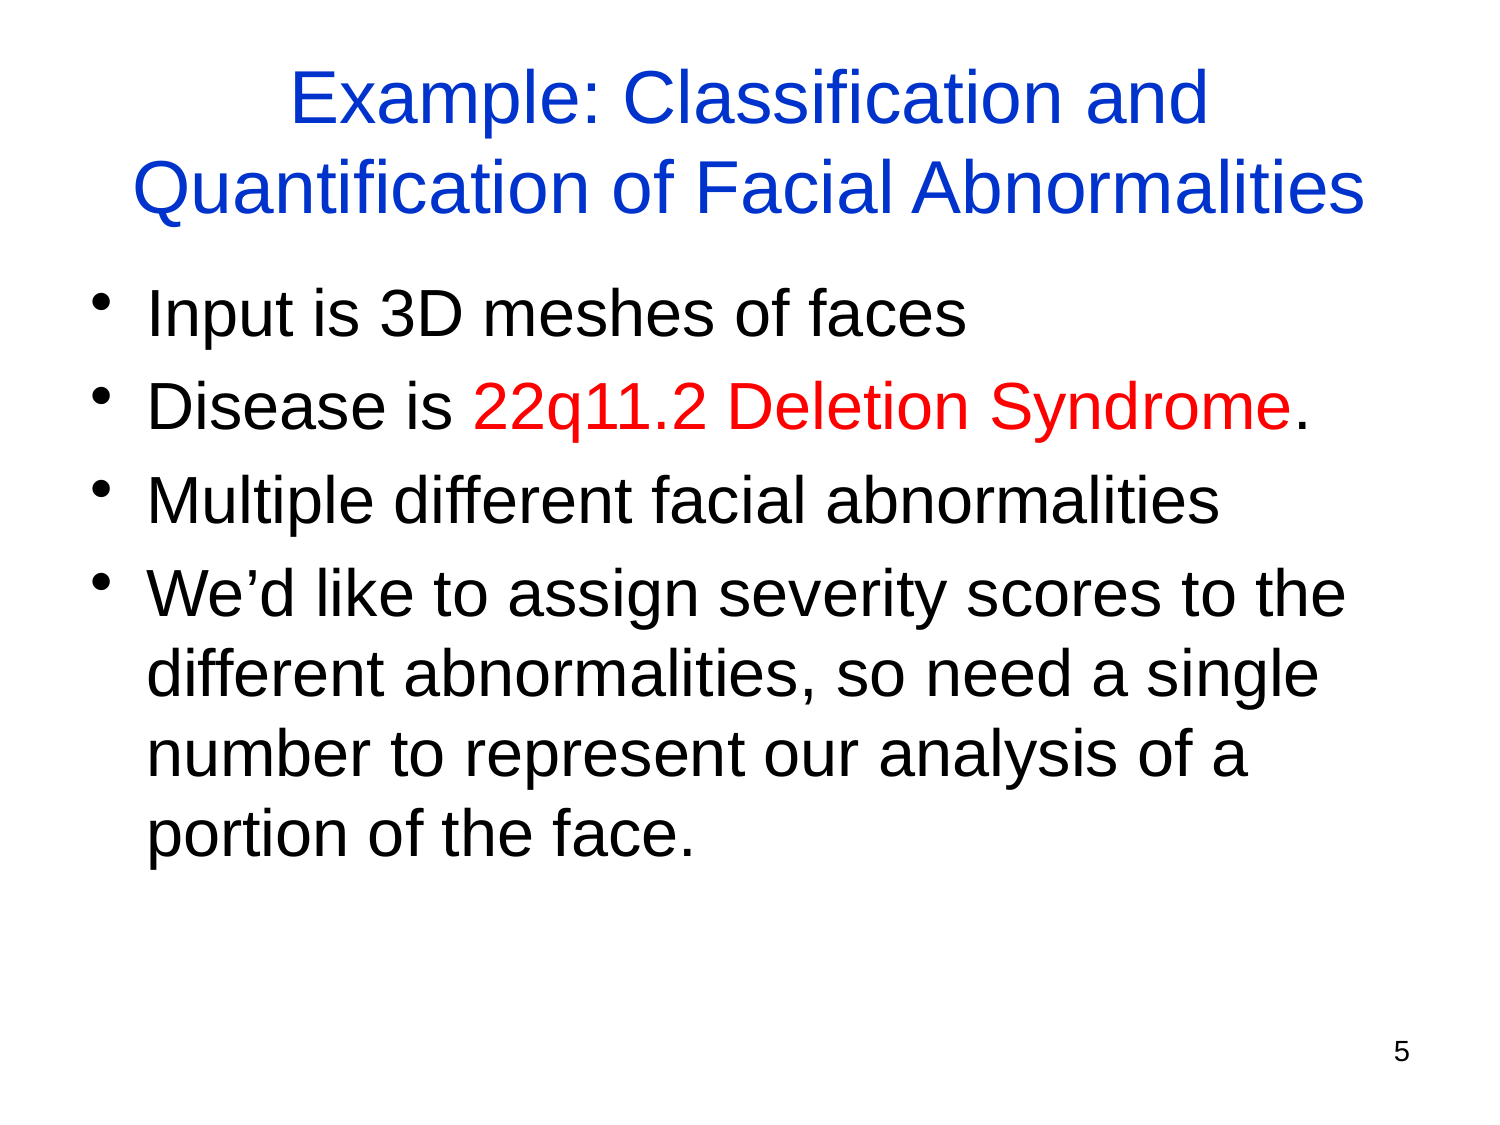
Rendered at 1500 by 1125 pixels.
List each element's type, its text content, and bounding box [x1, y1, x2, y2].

list Input is 3D meshes of faces Disease is 22q11.2 Deletion Syndrome. Multiple different facial abnormalities We’d like to assign severity scores to the different abnormalities, so need a single number to represent our analysis of a portion of the face. [75, 262, 1425, 1005]
slide_number 5 [1074, 1024, 1426, 1103]
title Example: Classification and Quantification of Facial Abnormalities [75, 45, 1425, 233]
